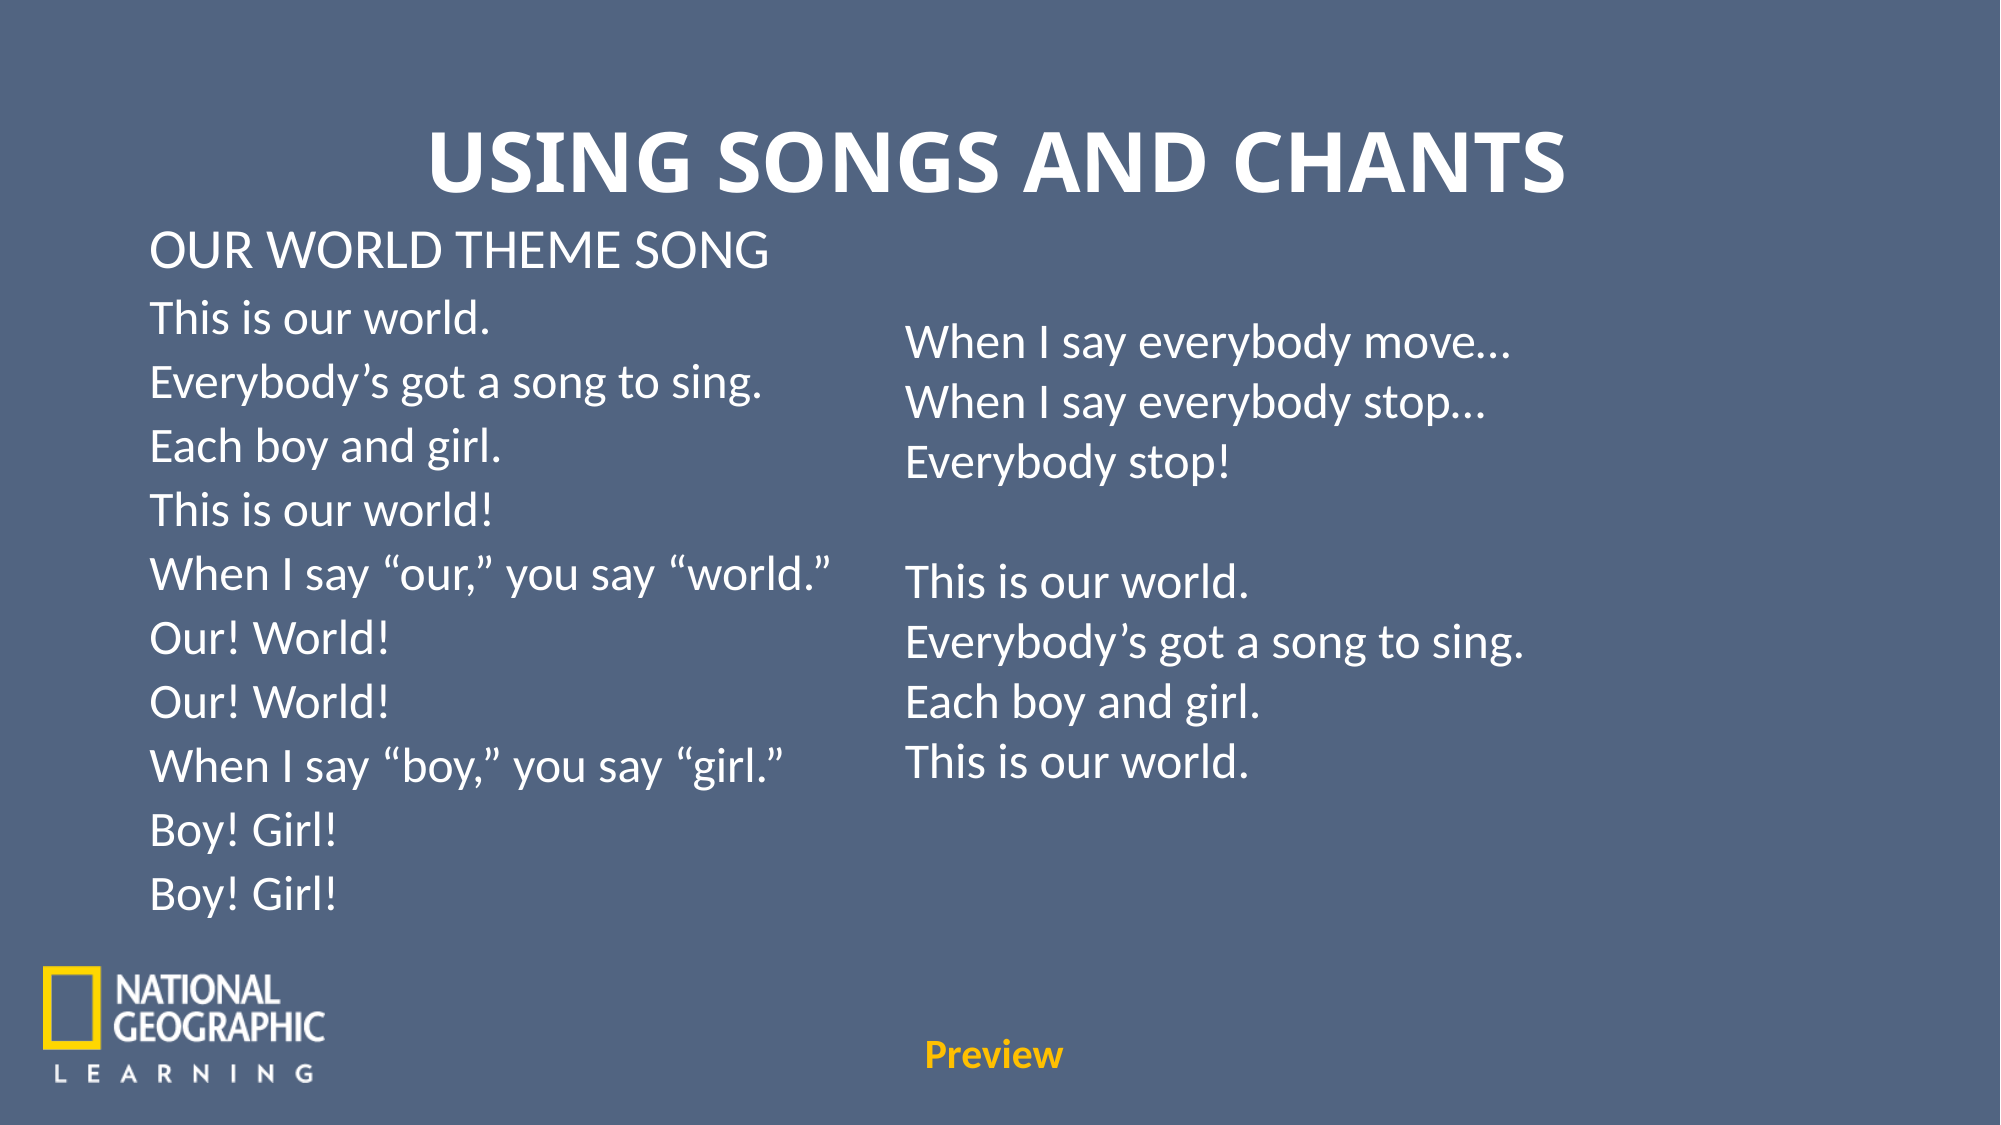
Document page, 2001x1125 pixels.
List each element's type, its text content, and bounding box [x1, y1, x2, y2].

title USING SONGS AND CHANTS [134, 53, 1860, 271]
picture [43, 966, 325, 1083]
list OUR WORLD THEME SONG This is our world. Everybody’s got a song to sing. Each boy and girl. This is our world! When I say “our,” you say “world.” Our! World! Our! World! When I say “boy,” you say “girl.” Boy! Girl! Boy! Girl! [134, 271, 1860, 933]
text_box When I say everybody move… When I say everybody stop… Everybody stop! This is our world. Everybody’s got a song to sing. Each boy and girl. This is our world. [890, 301, 1829, 797]
